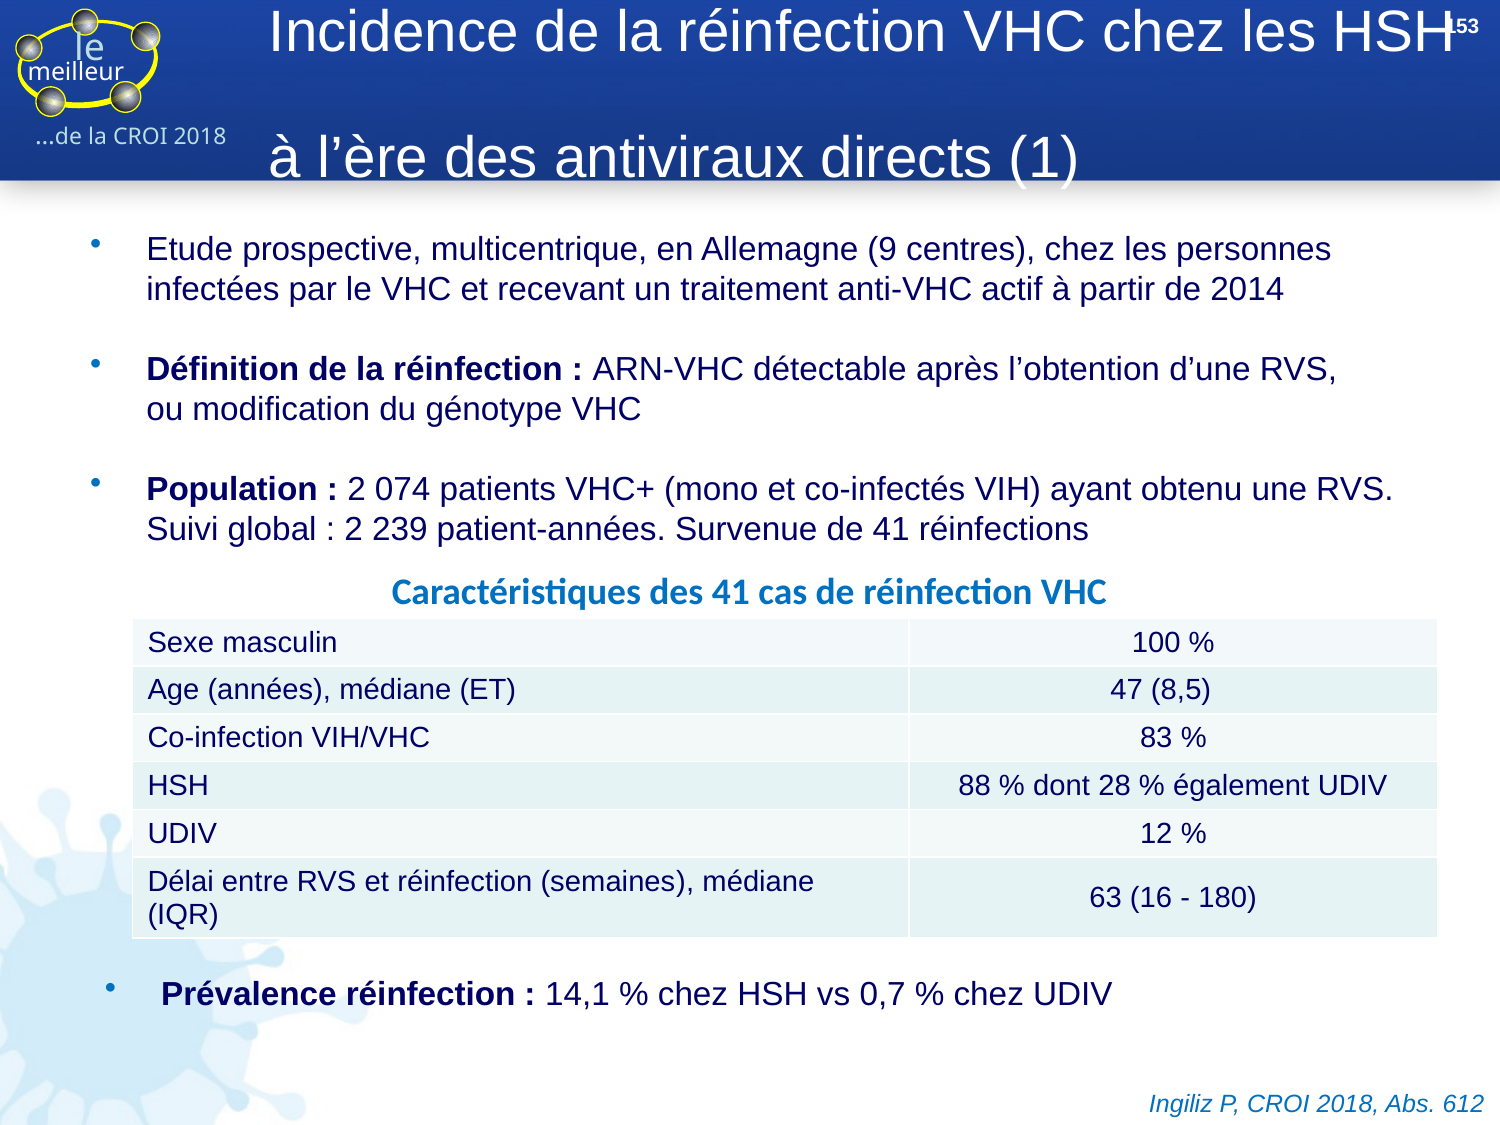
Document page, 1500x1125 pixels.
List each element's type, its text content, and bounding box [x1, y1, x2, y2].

table_cell 88 % dont 28 % également UDIV [910, 762, 1437, 809]
table_cell 12 % [910, 810, 1437, 856]
table_cell Age (années), médiane (ET) [133, 667, 908, 713]
list Etude prospective, multicentrique, en Allemagne (9 centres), chez les personnes infectées par le VHC et recevant un traitement anti-VHC actif à partir de 2014 Définition de la réinfection : ARN-VHC détectable après l’obtention d’une RVS, ou modification du génotype VHC Population : 2 074 patients VHC+ (mono et co-infectés VIH) ayant obtenu une RVS. Suivi global : 2 239 patient-années. Survenue de 41 réinfections [74, 219, 1471, 557]
text_box Prévalence réinfection : 14,1 % chez HSH vs 0,7 % chez UDIV [89, 964, 1500, 1030]
table_header Sexe masculin [133, 619, 908, 665]
table_cell UDIV [133, 810, 908, 856]
table_cell HSH [133, 762, 908, 809]
text_box Caractéristiques des 41 cas de réinfection VHC [377, 559, 1123, 620]
picture [0, 0, 1500, 1125]
table_cell Co-infection VIH/VHC [133, 715, 908, 761]
table_cell 47 (8,5) [910, 667, 1437, 713]
table_cell 83 % [910, 715, 1437, 761]
text_box 153 [1429, 5, 1494, 46]
table_header 100 % [910, 619, 1437, 665]
table_cell 63 (16 - 180) [910, 858, 1437, 937]
title Incidence de la réinfection VHC chez les HSH à l’ère des antiviraux directs (1) [253, 19, 1488, 173]
text_box Ingiliz P, CROI 2018, Abs. 612 [1039, 1079, 1500, 1125]
table_cell Délai entre RVS et réinfection (semaines), médiane (IQR) [133, 858, 908, 937]
